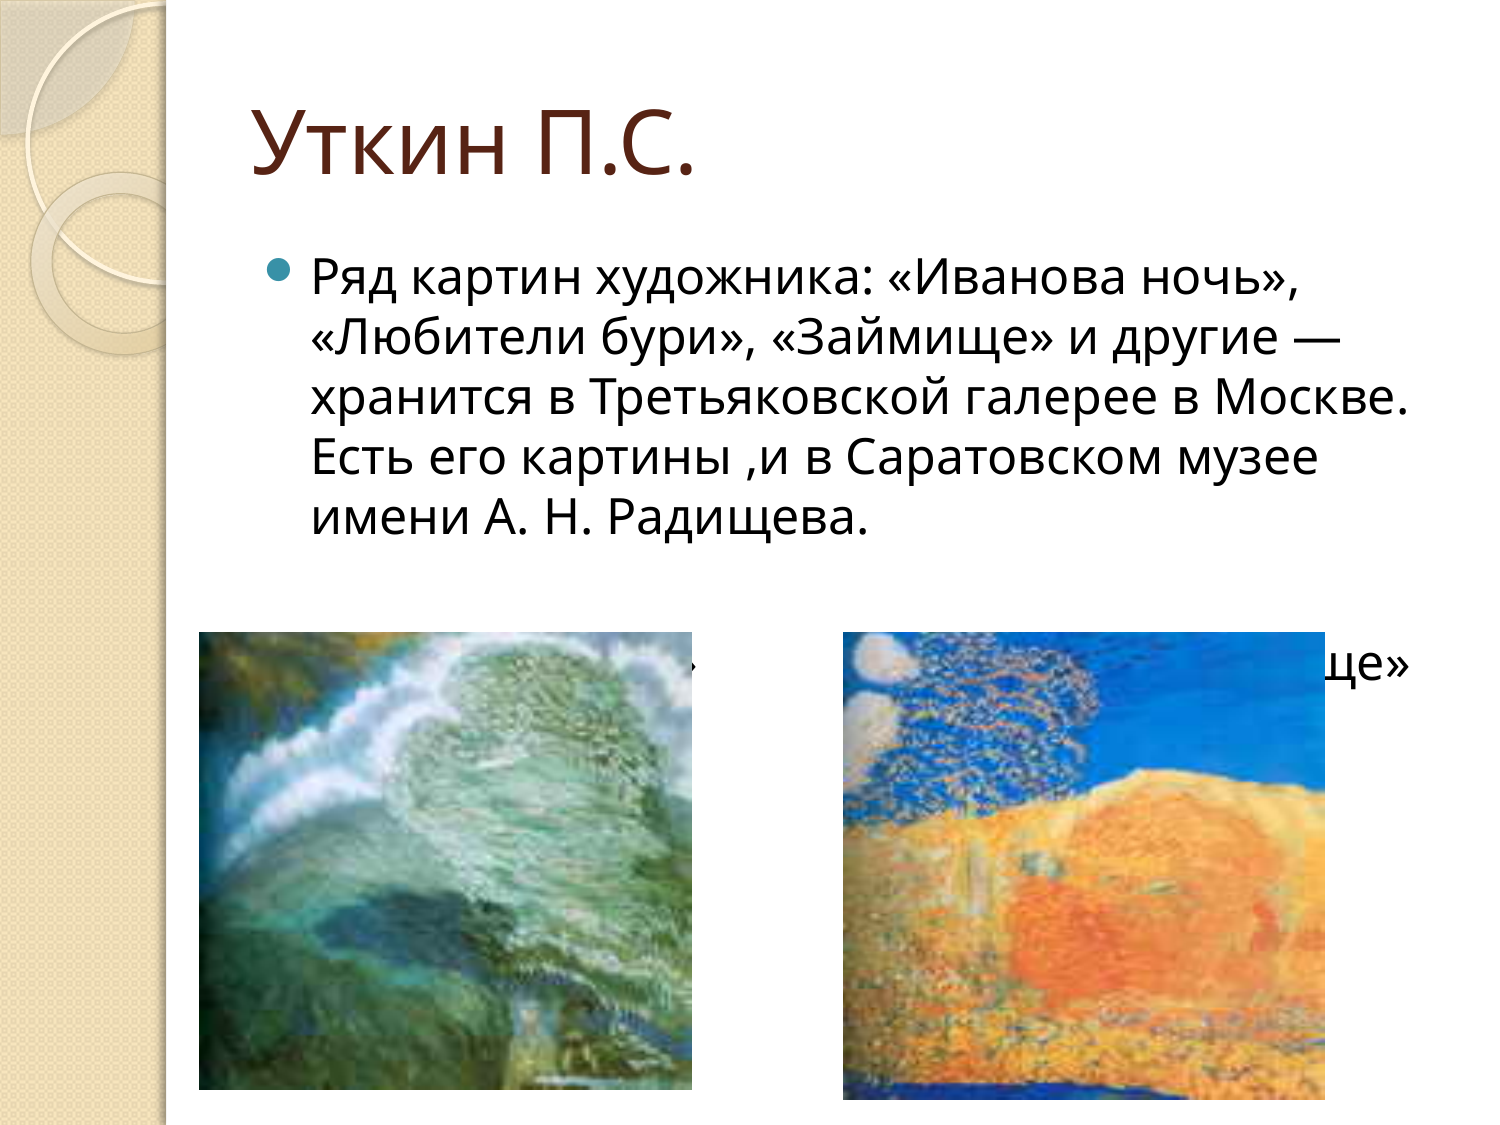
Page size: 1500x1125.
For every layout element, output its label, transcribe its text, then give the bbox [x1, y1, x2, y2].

list Ряд картин художника: «Иванова ночь», «Любители бури», «Займище» и другие — хранится в Третьяковской галерее в Москве. Есть его картины ,и в Саратовском музее имени А. Н. Радищева. «Любители бури» «Займище» [235, 237, 1466, 1025]
picture [843, 632, 1325, 1100]
picture [198, 632, 692, 1091]
title Уткин П.С. [235, 45, 1466, 233]
